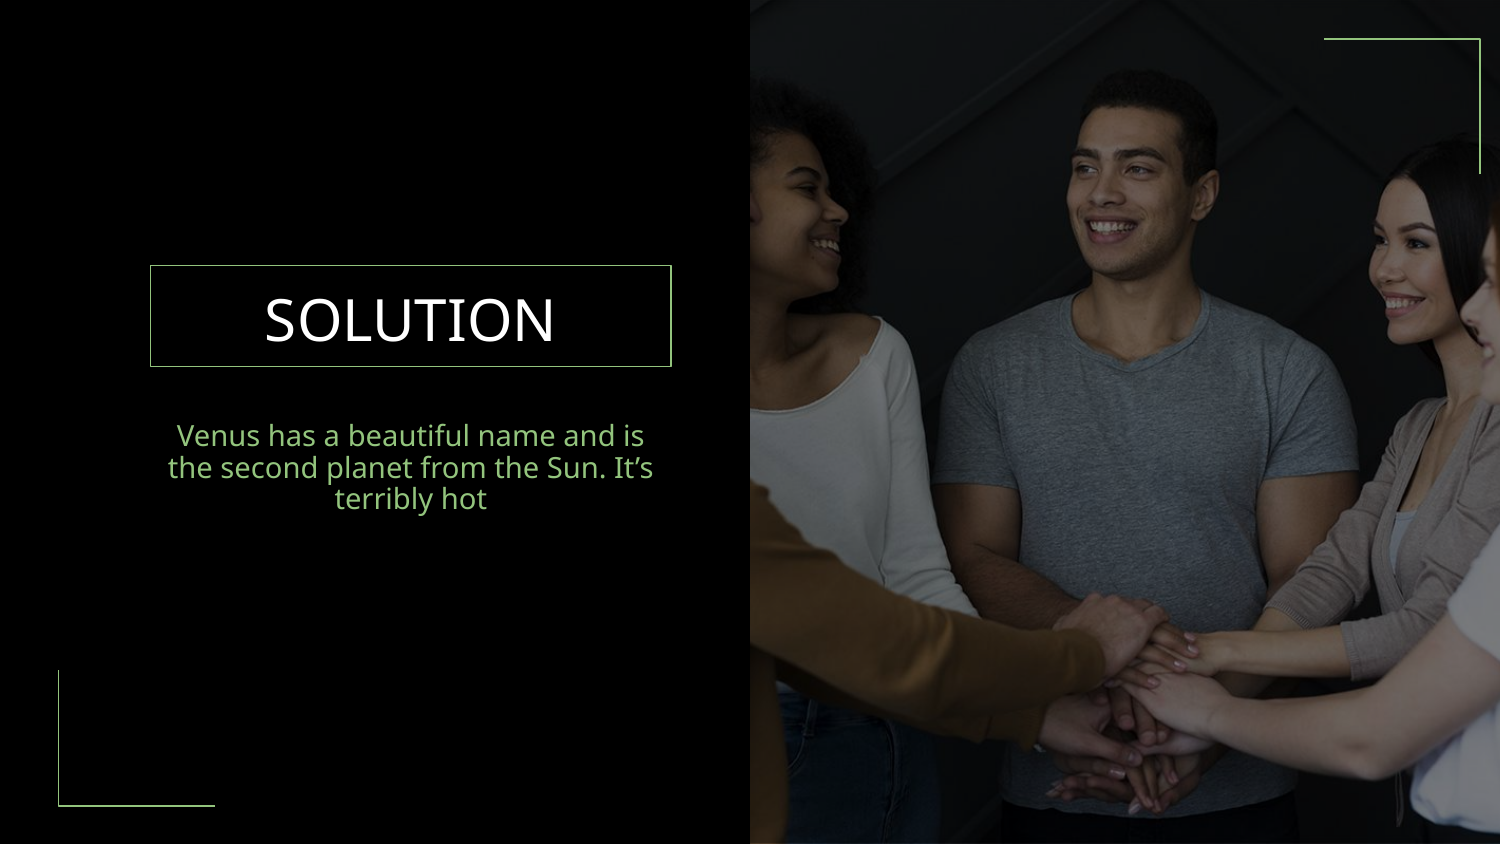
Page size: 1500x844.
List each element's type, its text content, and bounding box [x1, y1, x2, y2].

subtitle Venus has a beautiful name and is the second planet from the Sun. It’s terribly hot [150, 406, 672, 539]
title SOLUTION [183, 268, 638, 371]
picture [749, 0, 1500, 844]
text_box [150, 265, 672, 367]
